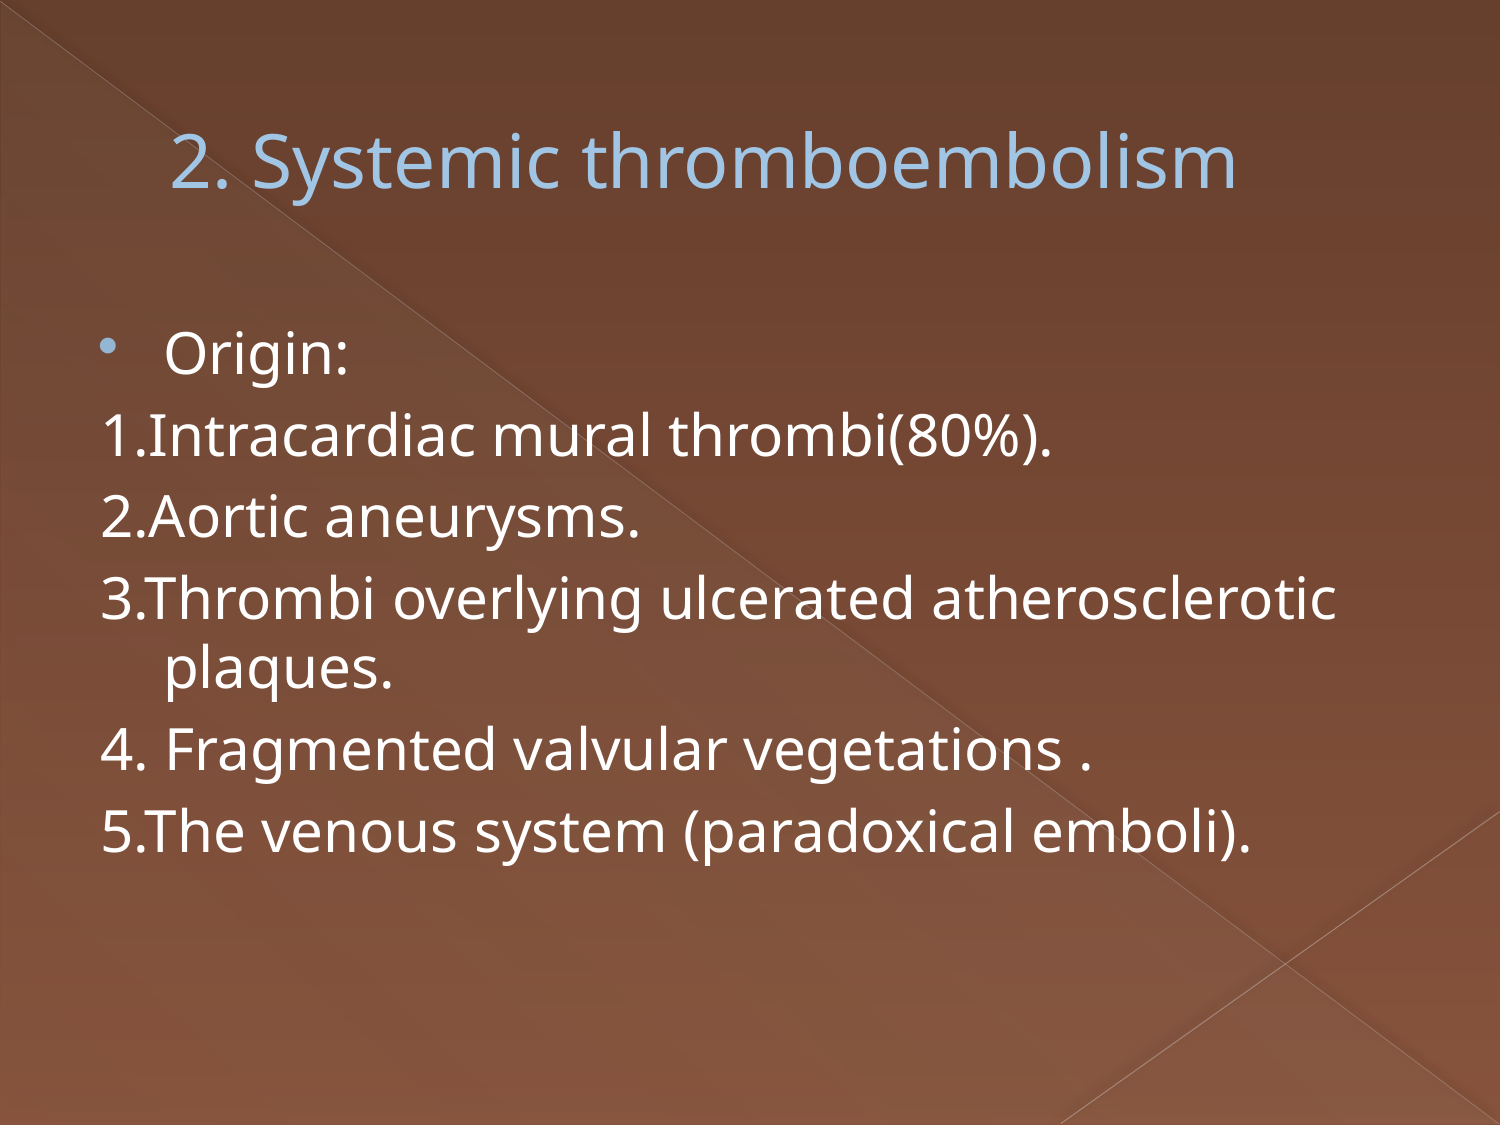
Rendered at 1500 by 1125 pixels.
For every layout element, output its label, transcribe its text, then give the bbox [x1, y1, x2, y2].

list Origin: 1.Intracardiac mural thrombi(80%). 2.Aortic aneurysms. 3.Thrombi overlying ulcerated atherosclerotic plaques. 4. Fragmented valvular vegetations . 5.The venous system (paradoxical emboli). [75, 308, 1425, 1059]
title 2. Systemic thromboembolism [75, 43, 1425, 274]
